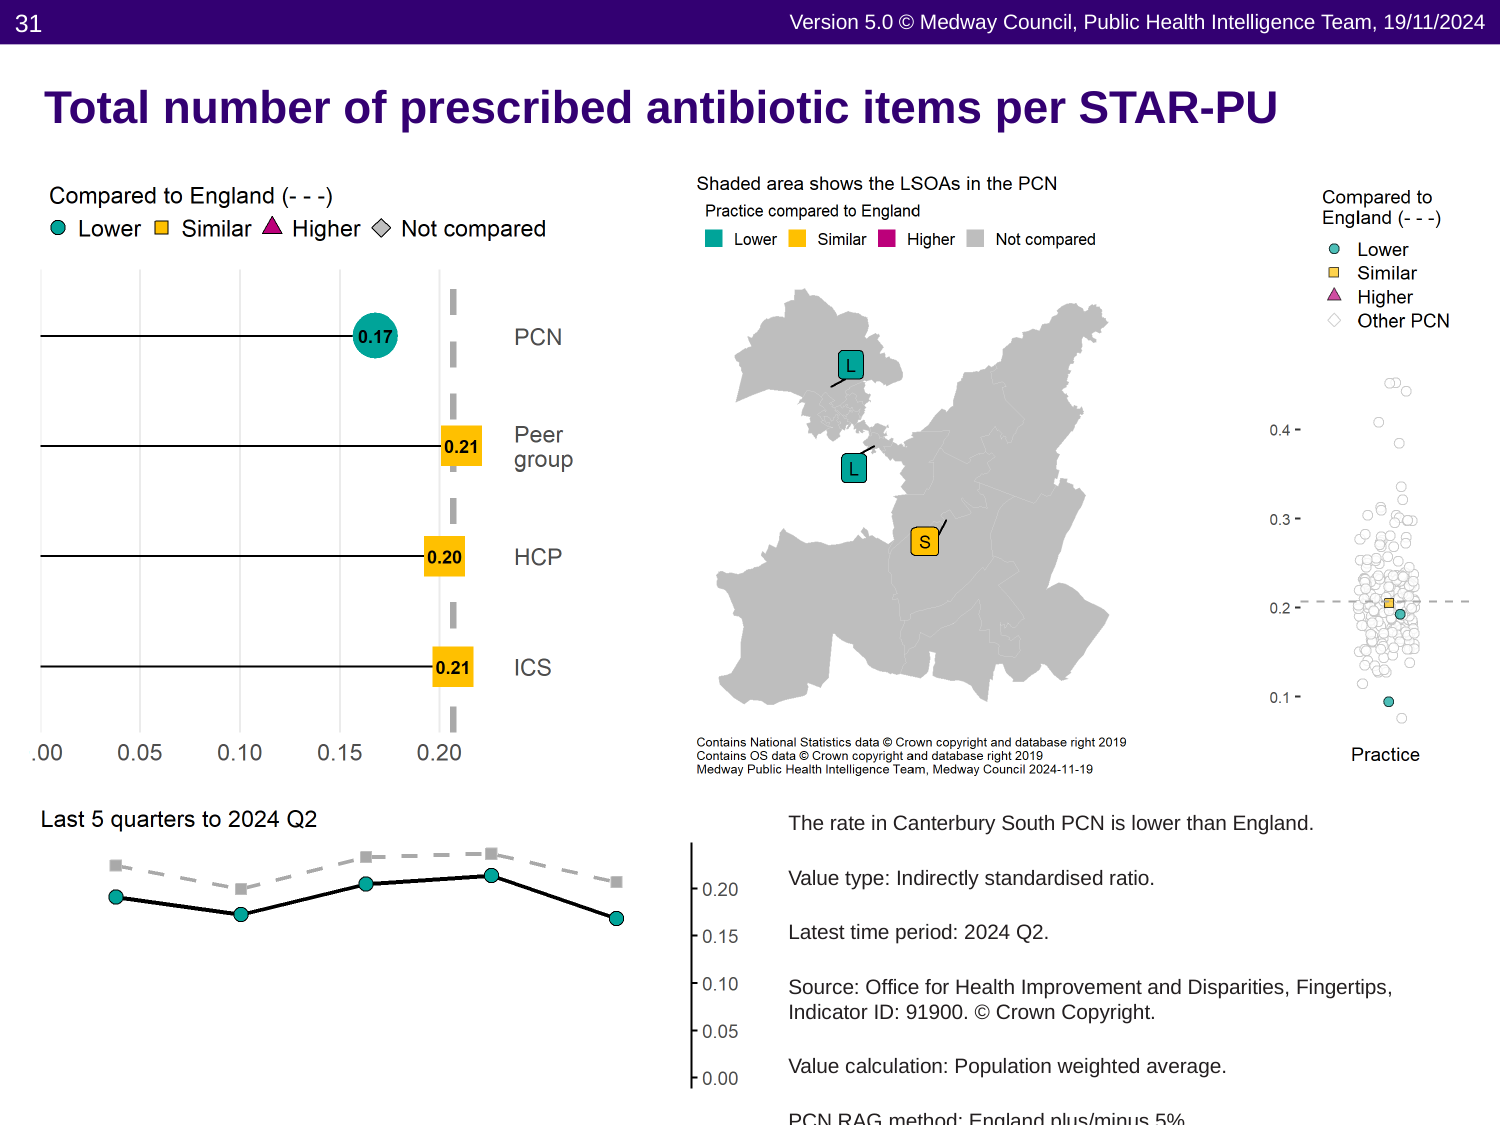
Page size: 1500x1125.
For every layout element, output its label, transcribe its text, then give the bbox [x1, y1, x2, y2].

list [605, 164, 1221, 776]
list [1233, 164, 1483, 776]
list Version 5.0 © Medway Council, Public Health Intelligence Team, 19/11/2024 [419, 0, 1500, 43]
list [29, 164, 585, 776]
list 31 [0, 0, 95, 95]
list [29, 798, 751, 1107]
title Total number of prescribed antibiotic items per STAR-PU [29, 70, 1471, 138]
list The rate in Canterbury South PCN is lower than England. Value type: Indirectly standardised ratio. Latest time period: 2024 Q2. Source: Office for Health Improvement and Disparities, Fingertips, Indicator ID: 91900. © Crown Copyright. Value calculation: Population weighted average. PCN RAG method: England plus/minus 5%. Small area type: Practice. [773, 802, 1483, 1106]
